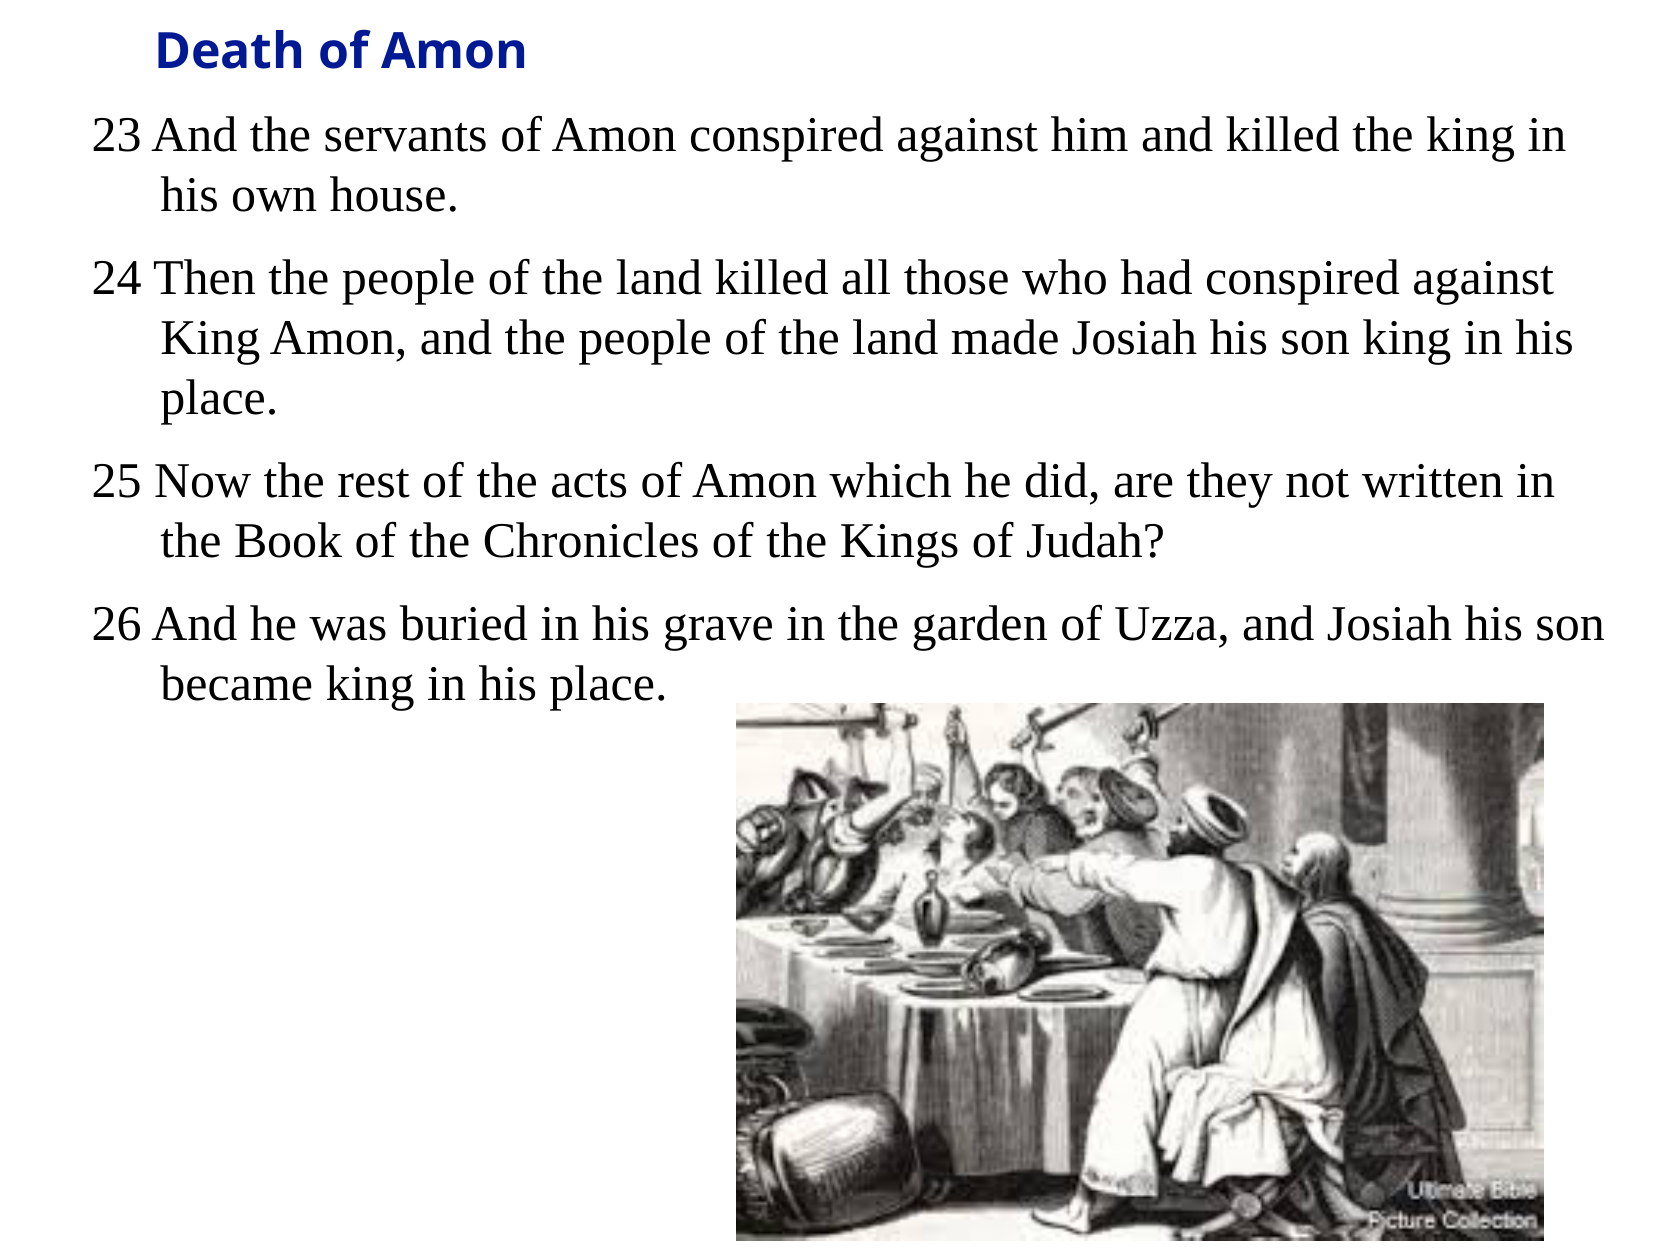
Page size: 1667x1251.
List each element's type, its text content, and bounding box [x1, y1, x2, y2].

text_box Death of Amon 23 And the servants of Amon conspired against him and killed the king in his own house. 24 Then the people of the land killed all those who had conspired against King Amon, and the people of the land made Josiah his son king in his place. 25 Now the rest of the acts of Amon which he did, are they not written in the Book of the Chronicles of the Kings of Judah? 26 And he was buried in his grave in the garden of Uzza, and Josiah his son became king in his place. [85, 12, 1617, 717]
picture [736, 703, 1545, 1241]
